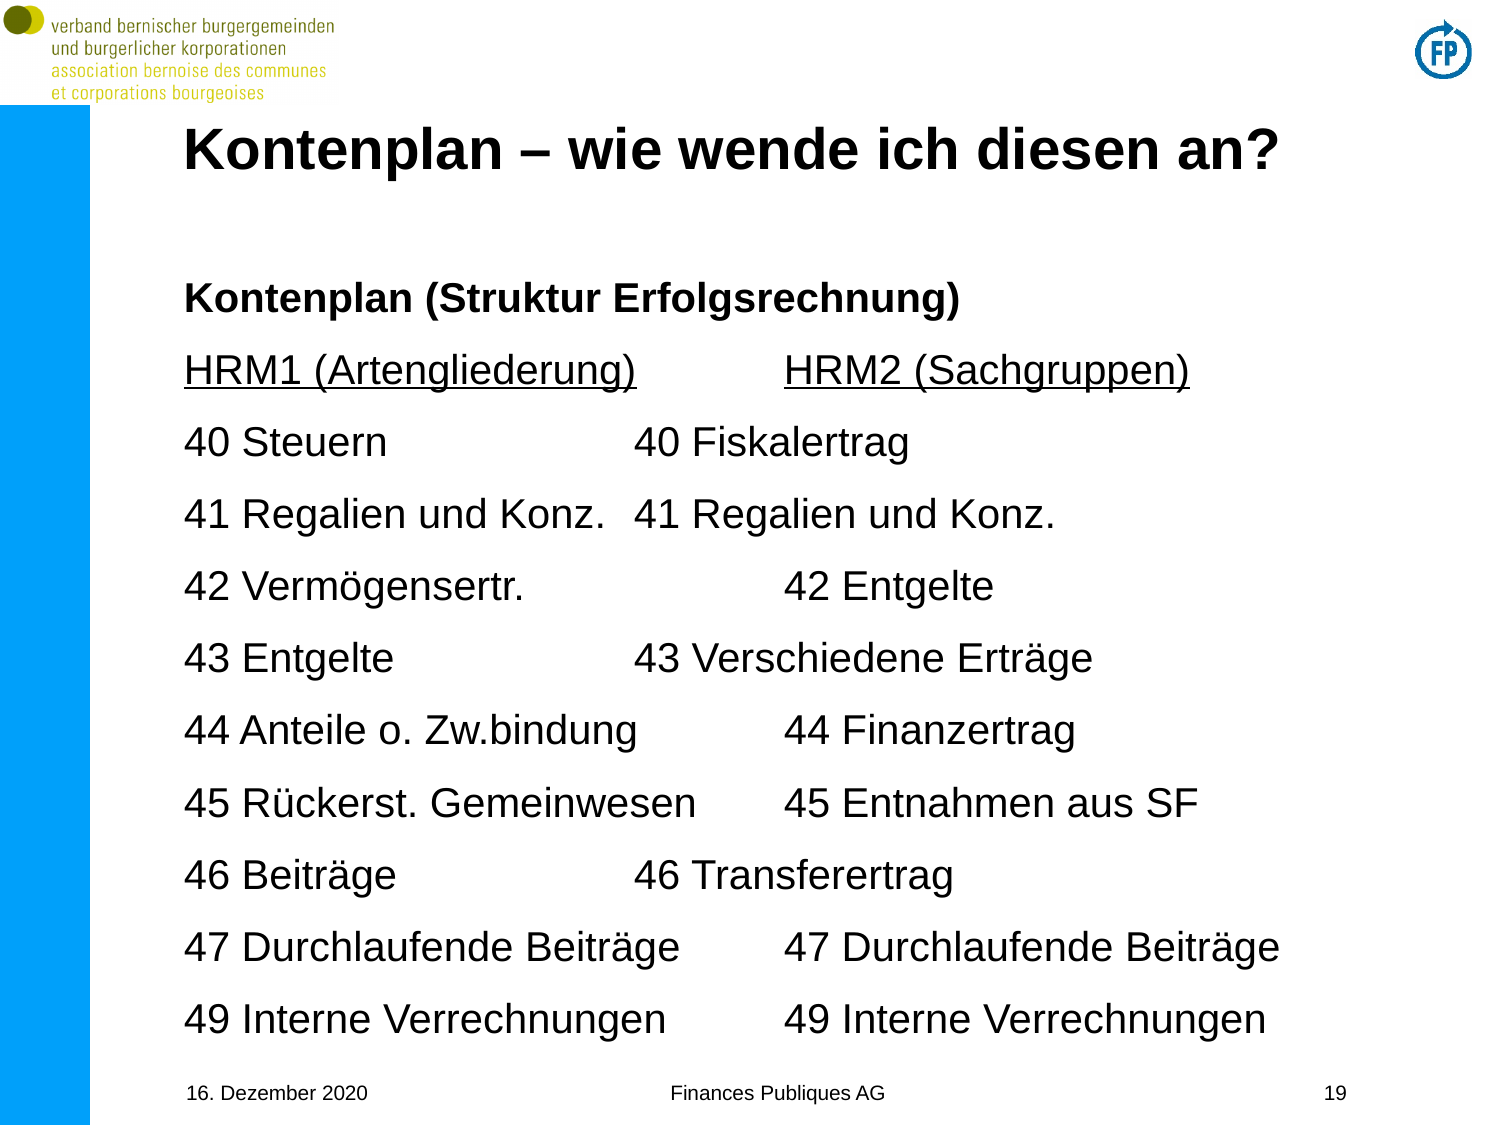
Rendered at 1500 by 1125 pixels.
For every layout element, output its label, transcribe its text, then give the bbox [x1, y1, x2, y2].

slide_number 19 [1165, 1086, 1362, 1125]
title Kontenplan – wie wende ich diesen an? [168, 112, 1351, 265]
slide_number 16. Dezember 2020 [171, 1086, 391, 1125]
picture [1415, 19, 1472, 79]
footer Finances Publiques AG [427, 1086, 1129, 1125]
text_box Kontenplan (Struktur Erfolgsrechnung) HRM1 (Artengliederung) HRM2 (Sachgruppen) 40 Steuern 40 Fiskalertrag 41 Regalien und Konz. 41 Regalien und Konz. 42 Vermögensertr. 42 Entgelte 43 Entgelte 43 Verschiedene Erträge 44 Anteile o. Zw.bindung 44 Finanzertrag 45 Rückerst. Gemeinwesen 45 Entnahmen aus SF 46 Beiträge 46 Transferertrag 47 Durchlaufende Beiträge 47 Durchlaufende Beiträge 49 Interne Verrechnungen 49 Interne Verrechnungen [168, 267, 1431, 1086]
picture [0, 0, 339, 105]
